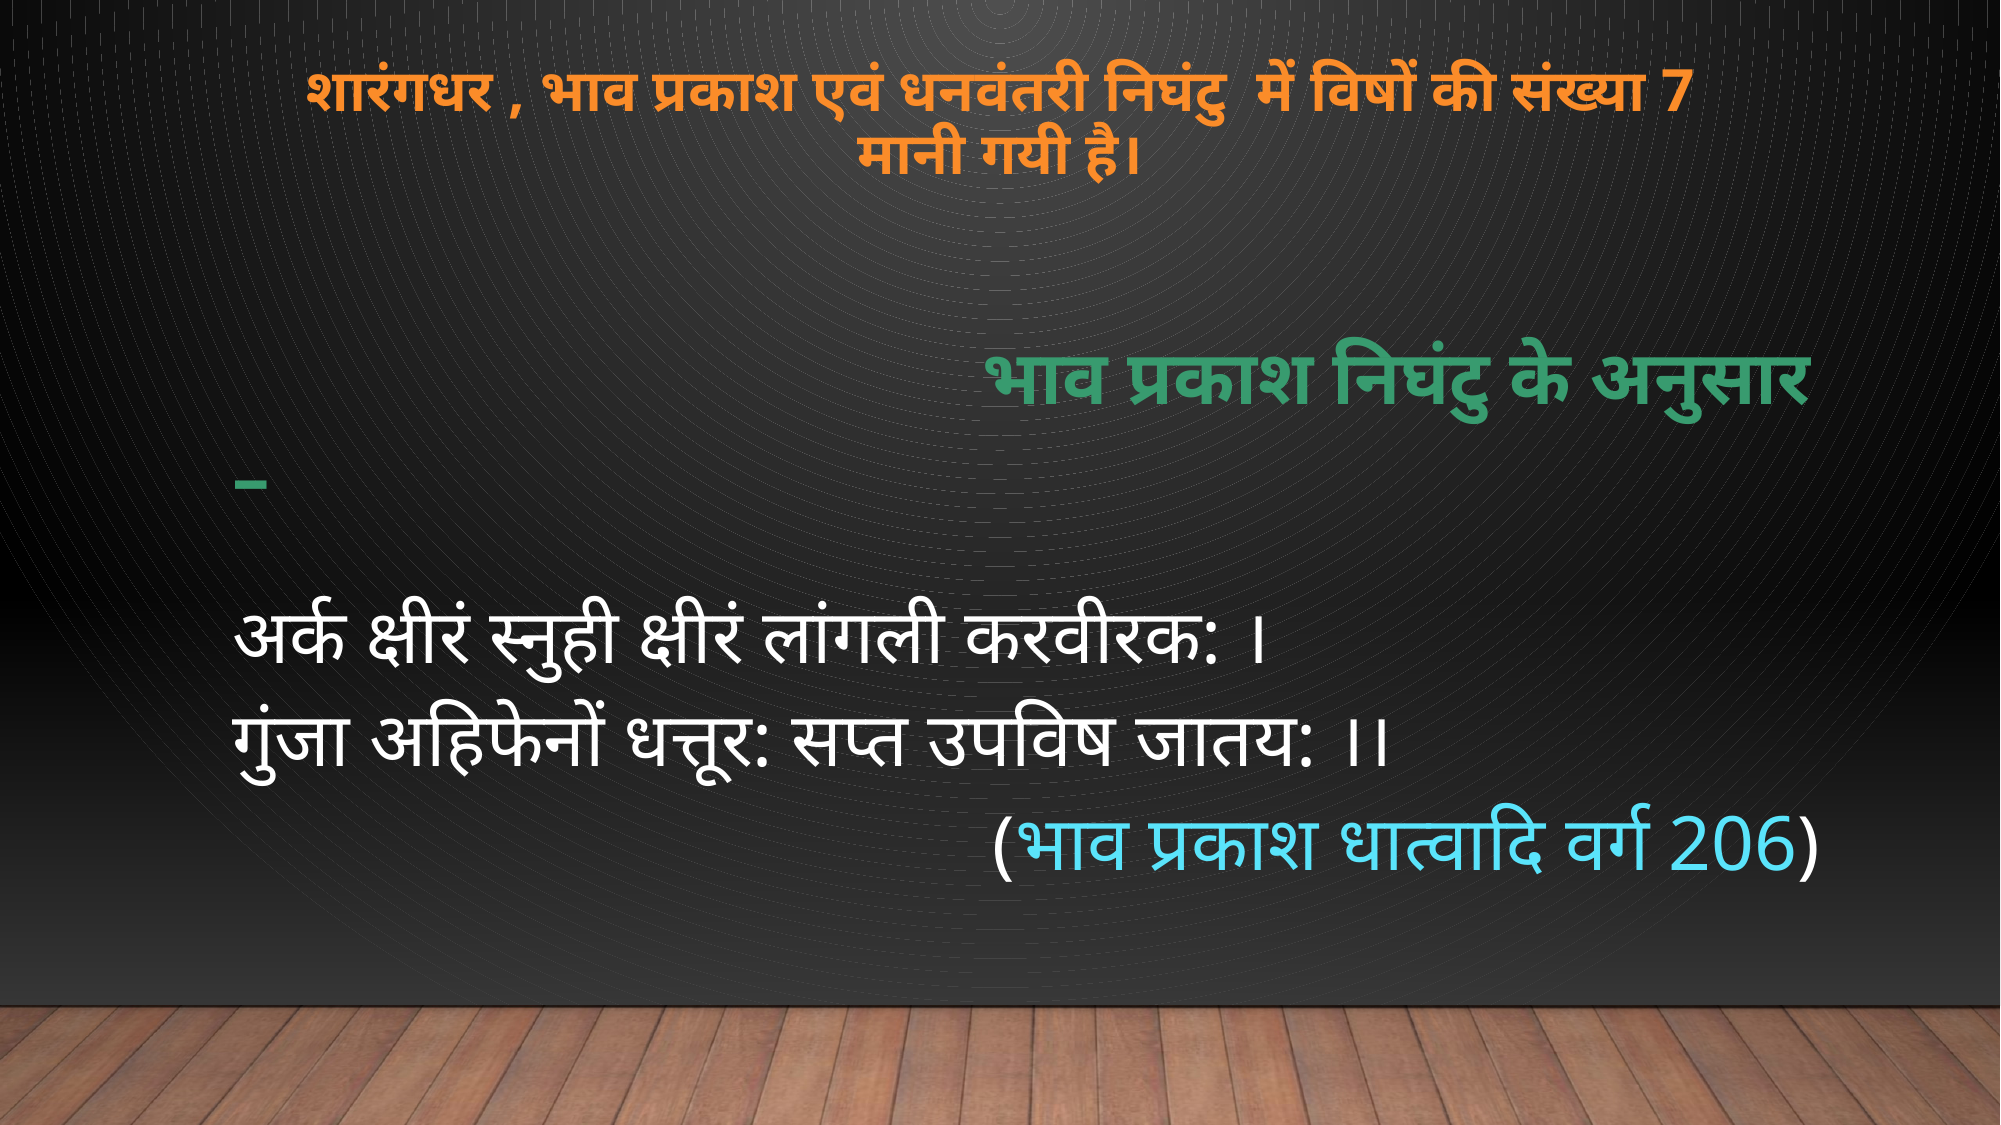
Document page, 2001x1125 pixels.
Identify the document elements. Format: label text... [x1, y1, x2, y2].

title शारंगधर , भाव प्रकाश एवं धनवंतरी निघंटु में विषों की संख्या 7 मानी गयी है। [238, 38, 1763, 211]
picture [0, 1005, 2000, 1125]
text_box भाव प्रकाश निघंटु के अनुसार – अर्क क्षीरं स्नुही क्षीरं लांगली करवीरक: । गुंजा अहिफेनों धत्तूर: सप्त उपविष जातय: ।। (भाव प्रकाश धात्वादि वर्ग 206) [217, 308, 1854, 938]
